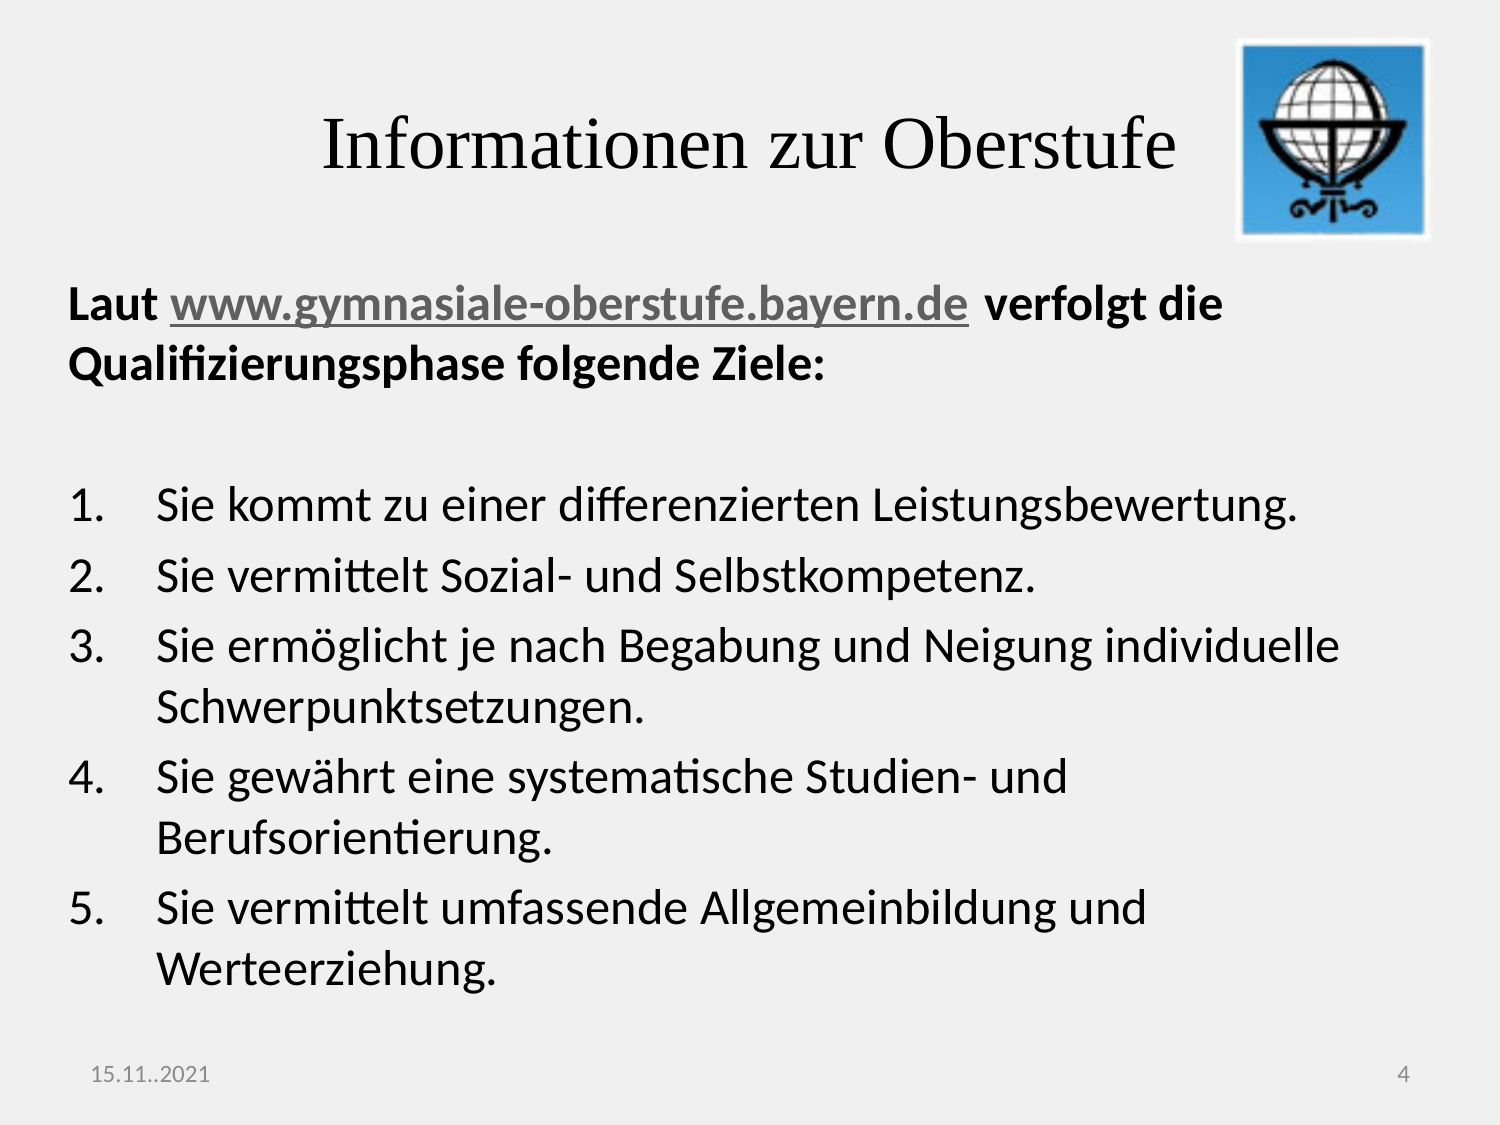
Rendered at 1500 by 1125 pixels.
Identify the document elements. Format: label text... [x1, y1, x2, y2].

title Informationen zur Oberstufe [75, 45, 1425, 233]
list Laut www.gymnasiale-oberstufe.bayern.de verfolgt die Qualifizierungsphase folgende Ziele: Sie kommt zu einer differenzierten Leistungsbewertung. Sie vermittelt Sozial- und Selbstkompetenz. Sie ermöglicht je nach Begabung und Neigung individuelle Schwerpunktsetzungen. Sie gewährt eine systematische Studien- und Berufsorientierung. Sie vermittelt umfassende Allgemeinbildung und Werteerziehung. [53, 262, 1459, 1005]
slide_number 15.11..2021 [75, 1042, 425, 1103]
slide_number 4 [1074, 1042, 1425, 1103]
picture [1234, 37, 1433, 243]
